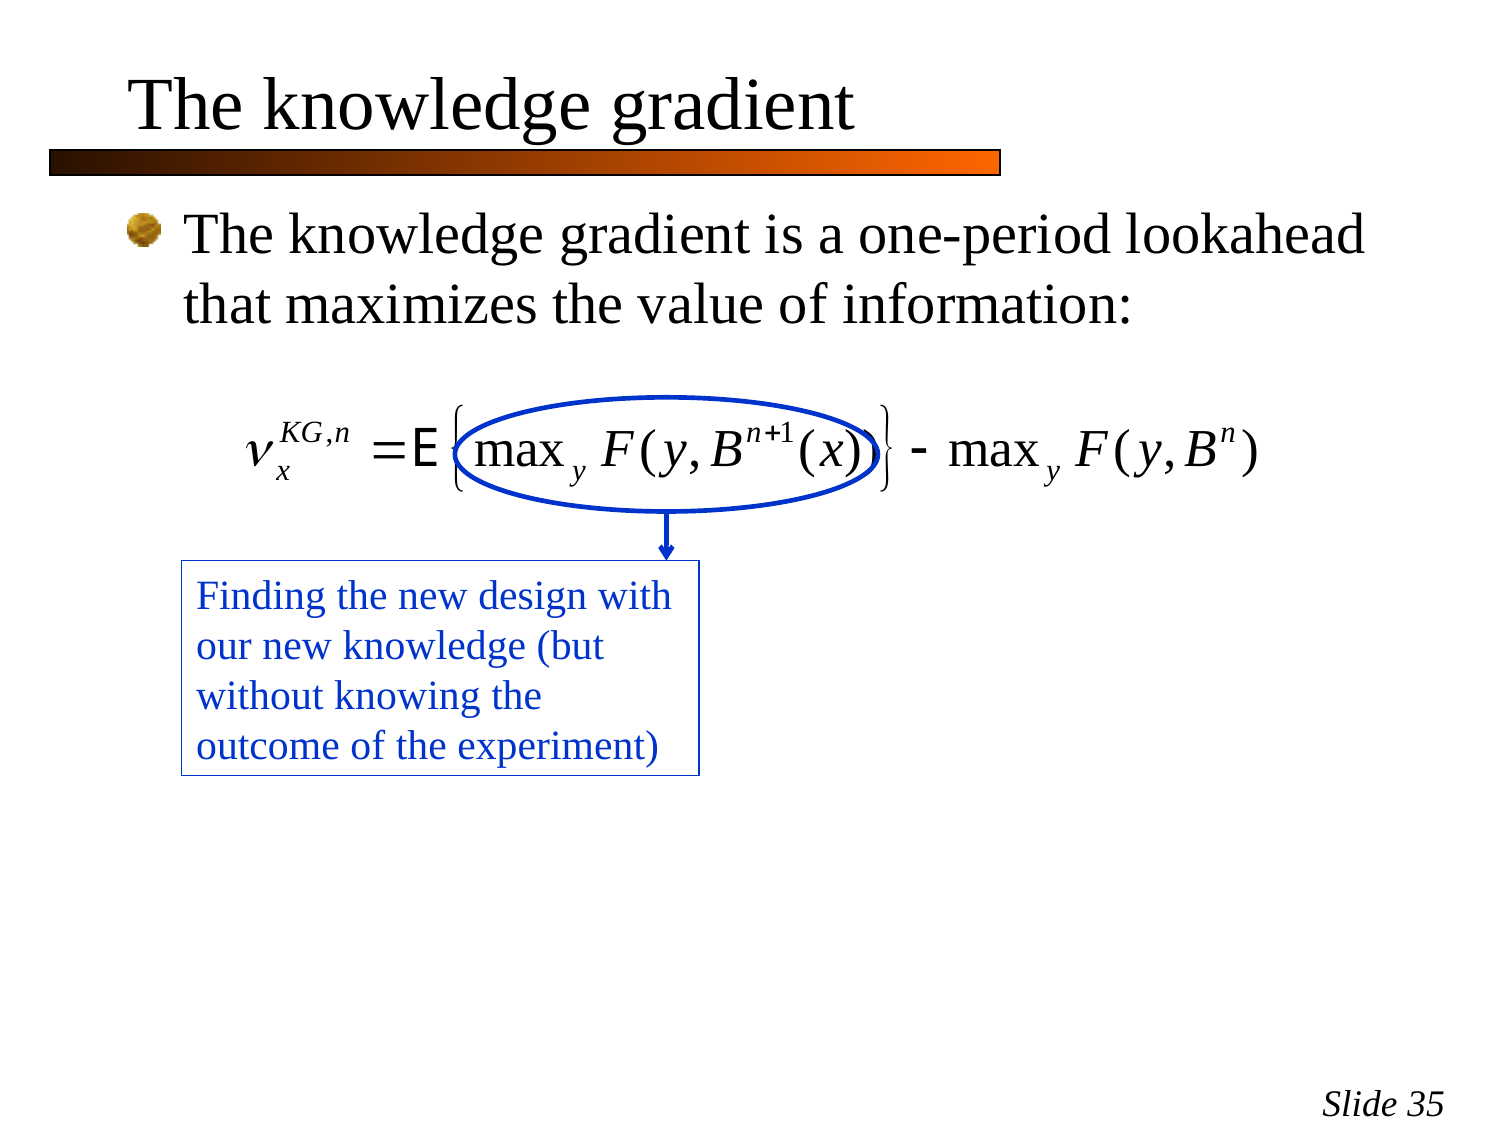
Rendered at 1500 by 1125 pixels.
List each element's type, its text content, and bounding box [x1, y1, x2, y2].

list The knowledge gradient is a one-period lookahead that maximizes the value of information: [112, 187, 1388, 1000]
text_box Slide 35 [1227, 1071, 1500, 1125]
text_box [882, 404, 1270, 503]
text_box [181, 396, 879, 779]
picture [127, 213, 161, 247]
title The knowledge gradient [112, 50, 1388, 150]
